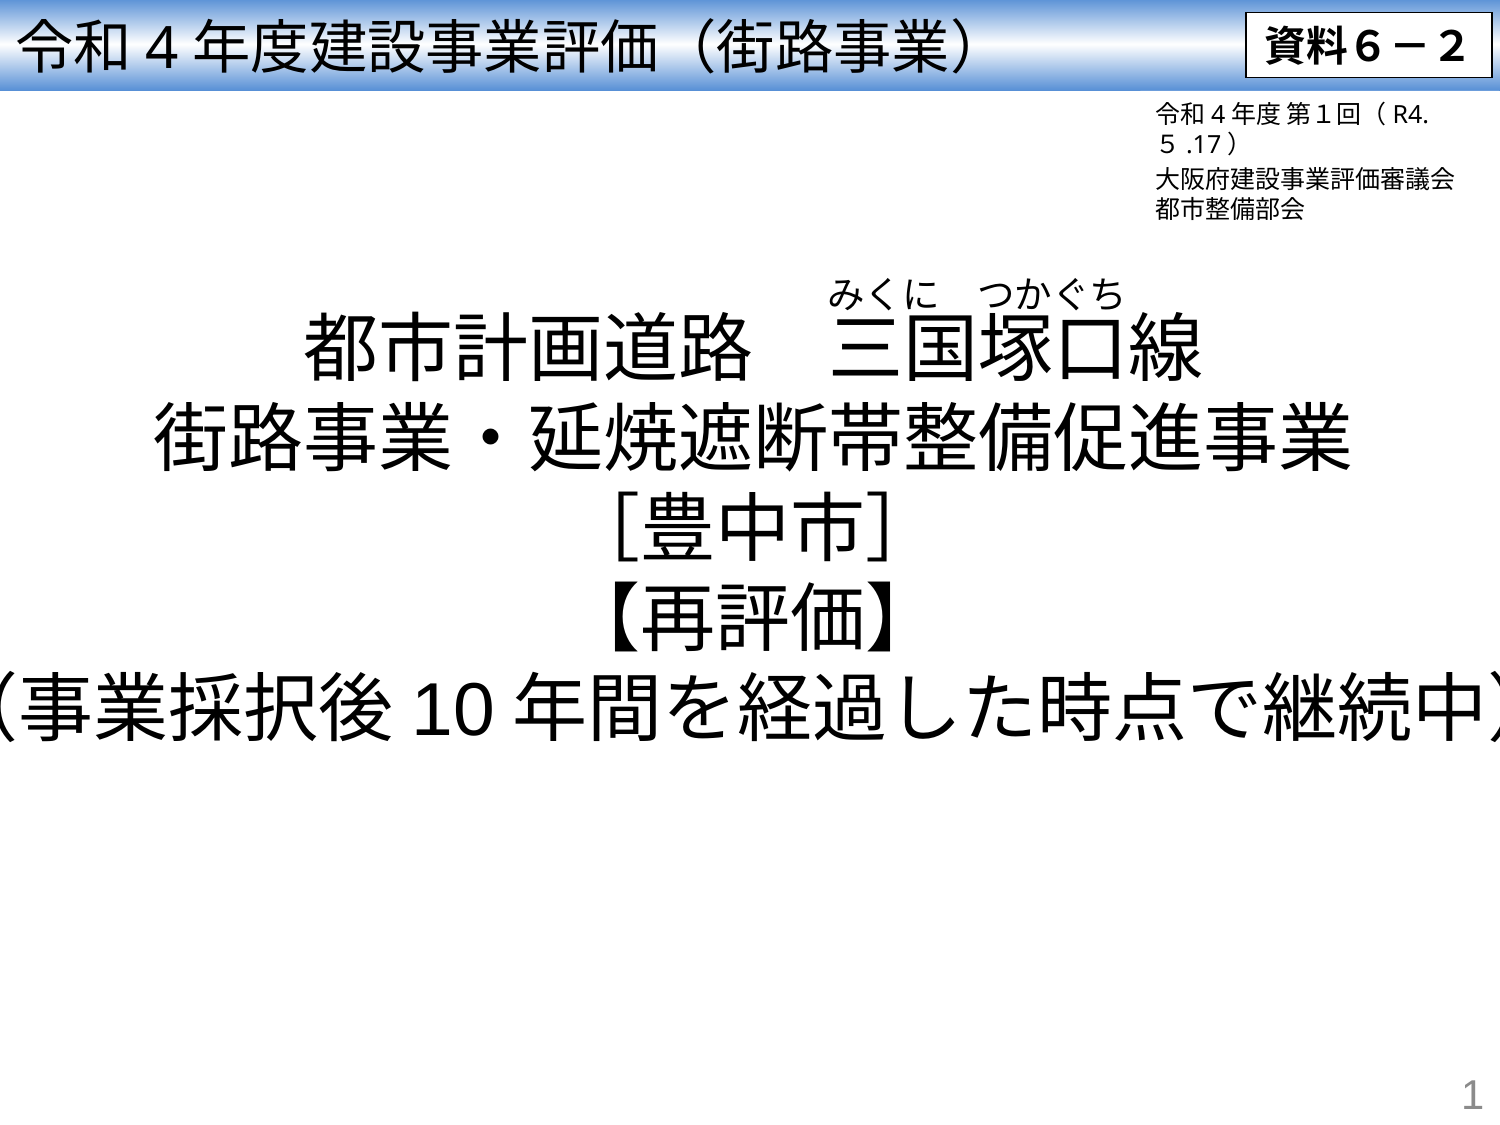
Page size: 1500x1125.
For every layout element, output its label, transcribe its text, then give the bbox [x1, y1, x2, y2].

text_box 資料６－２ [1246, 12, 1492, 78]
text_box 令和4年度 第１回（R4.５.17） 大阪府建設事業評価審議会 都市整備部会 [1140, 90, 1500, 198]
slide_number 1 [1399, 1062, 1500, 1123]
text_box 令和4年度建設事業評価（街路事業） [0, 0, 1500, 91]
text_box 都市計画道路 三国塚口線 街路事業・延焼遮断帯整備促進事業 ［豊中市］ 【再評価】 （事業採択後10年間を経過した時点で継続中） [0, 293, 1500, 804]
text_box みくに つかぐち [812, 263, 1143, 324]
